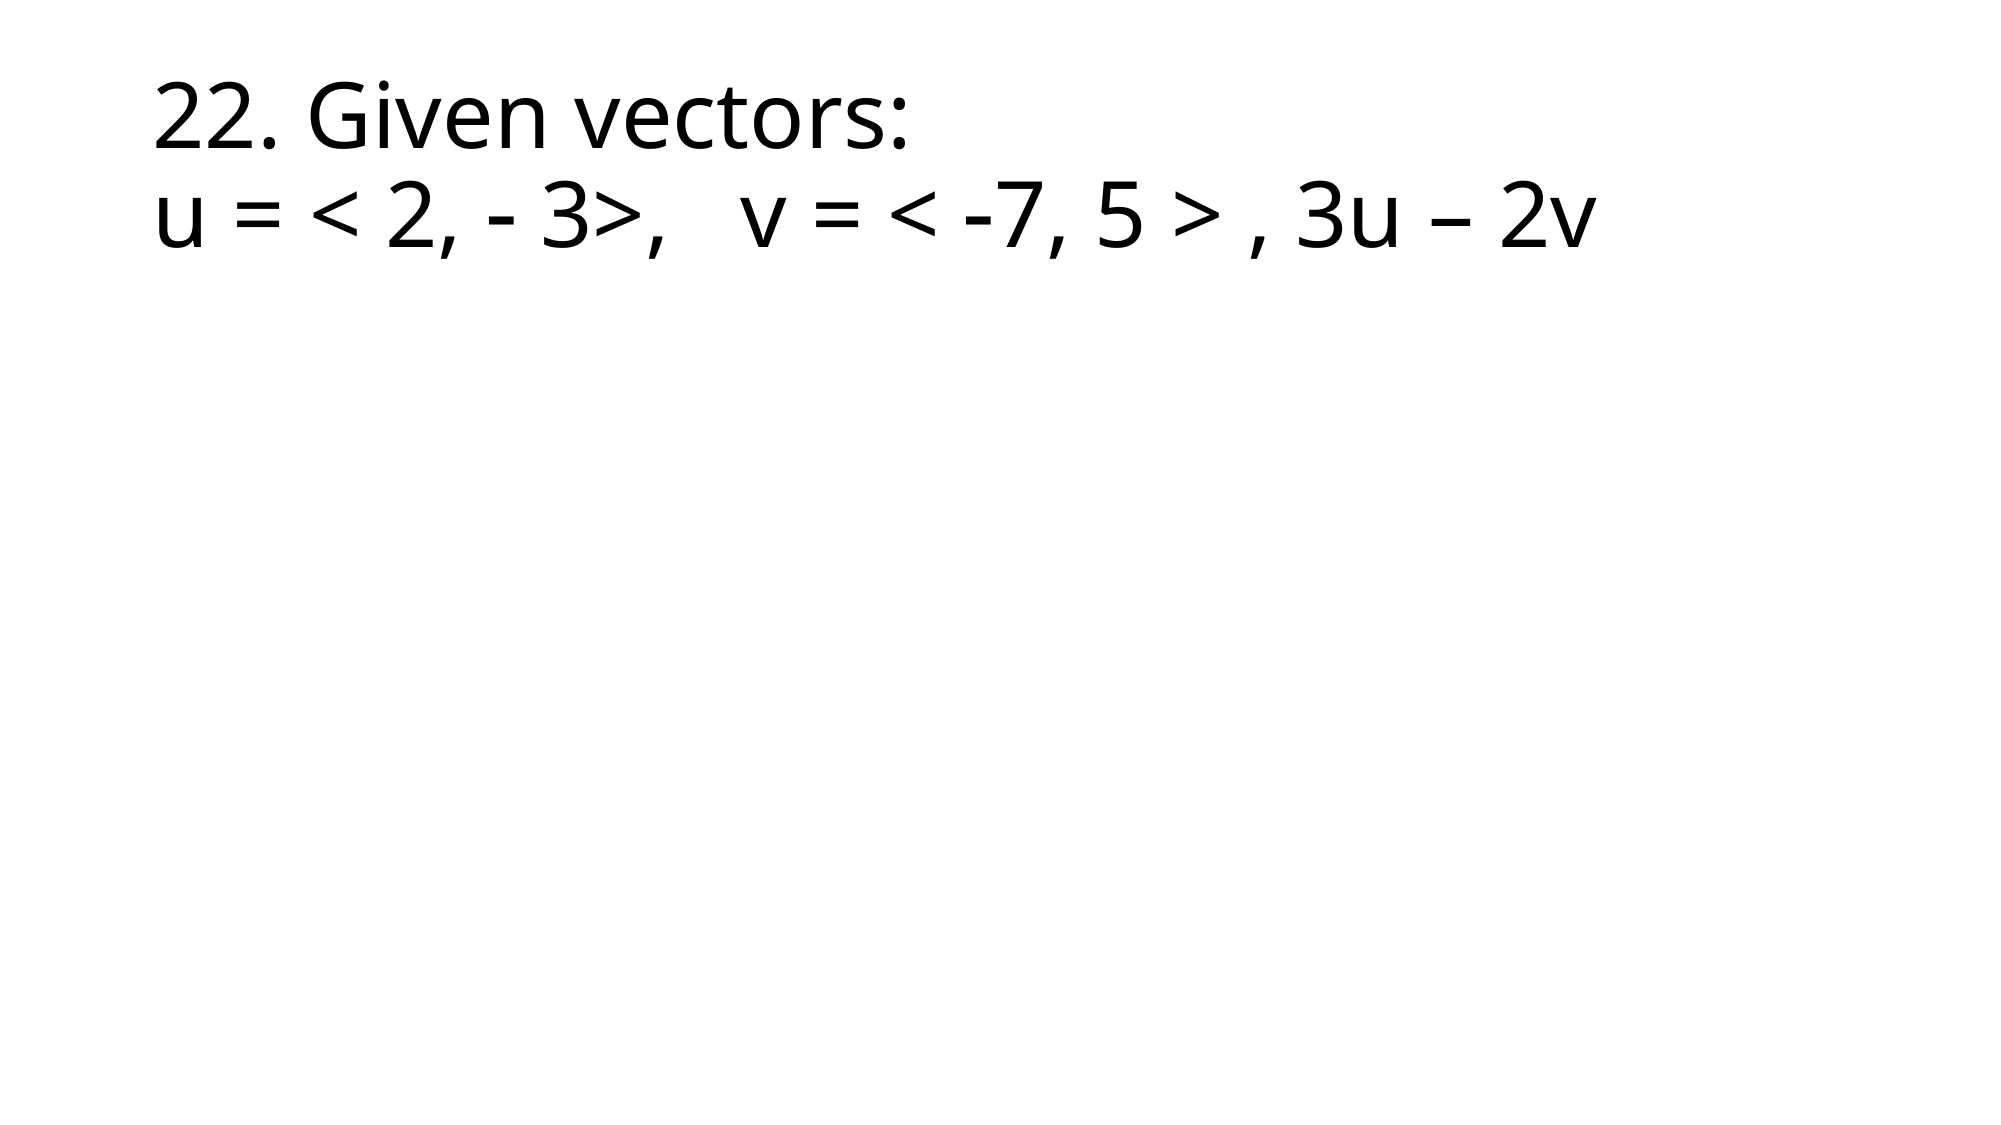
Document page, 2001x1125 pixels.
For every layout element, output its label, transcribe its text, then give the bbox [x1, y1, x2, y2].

title 22. Given vectors: u = < 2,  3>, v = < 7, 5 > , 3u – 2v [137, 59, 1863, 278]
